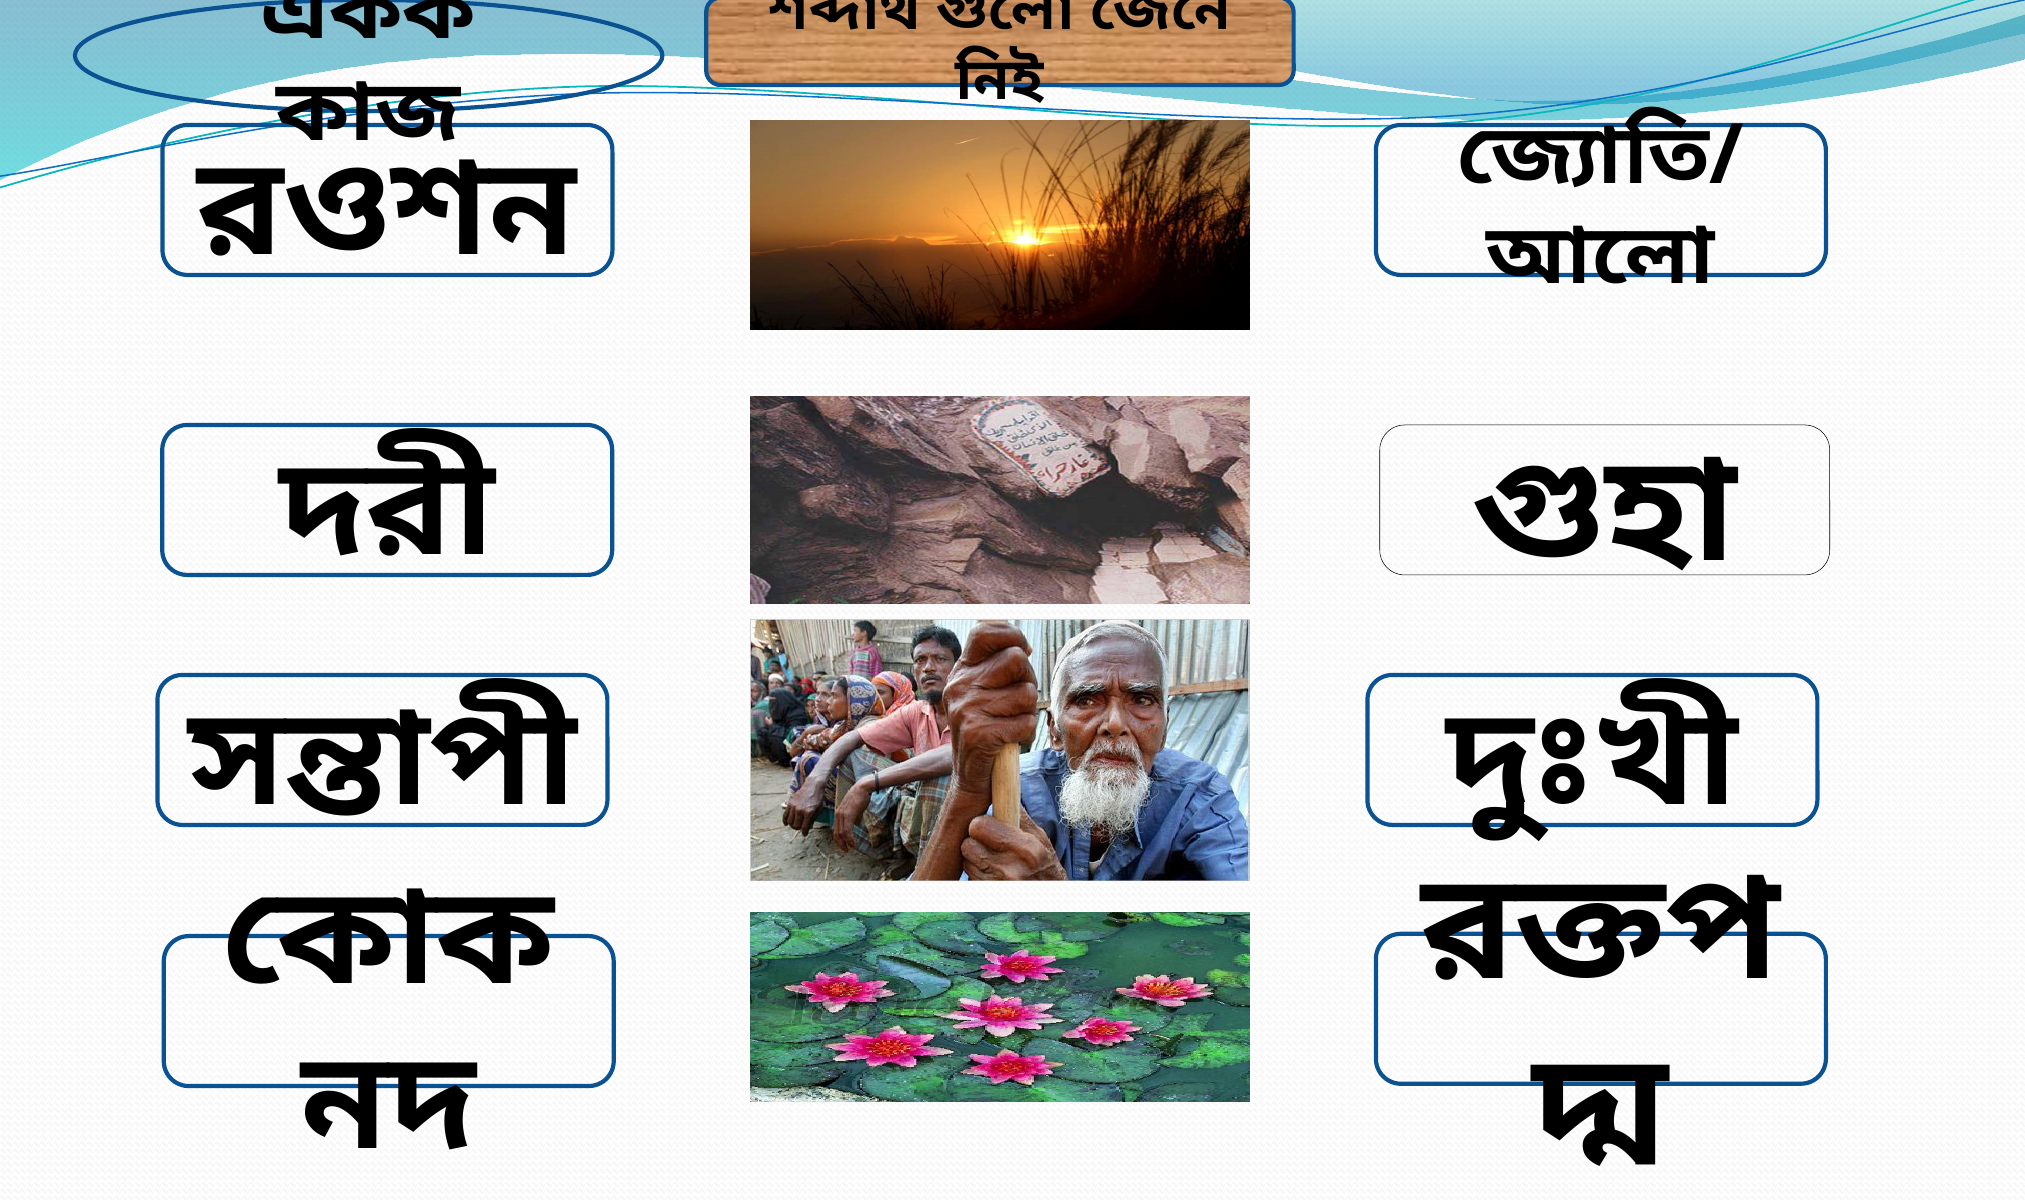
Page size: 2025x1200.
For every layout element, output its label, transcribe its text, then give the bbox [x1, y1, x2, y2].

picture [749, 619, 1251, 881]
picture [749, 396, 1251, 604]
text_box দরী [160, 422, 615, 578]
text_box শব্দার্থ গুলো জেনে নিই [704, 0, 1296, 88]
text_box রক্তপদ্ম [1373, 931, 1829, 1086]
text_box গুহা [1377, 422, 1832, 578]
text_box জ্যোতি/আলো [1373, 122, 1829, 278]
text_box কোকনদ [161, 933, 616, 1089]
text_box রওশন [160, 122, 615, 278]
text_box একক কাজ [72, 0, 665, 114]
text_box দুঃখী [1365, 672, 1820, 828]
picture [749, 120, 1251, 330]
text_box সন্তাপী [155, 672, 610, 828]
picture [749, 912, 1251, 1102]
